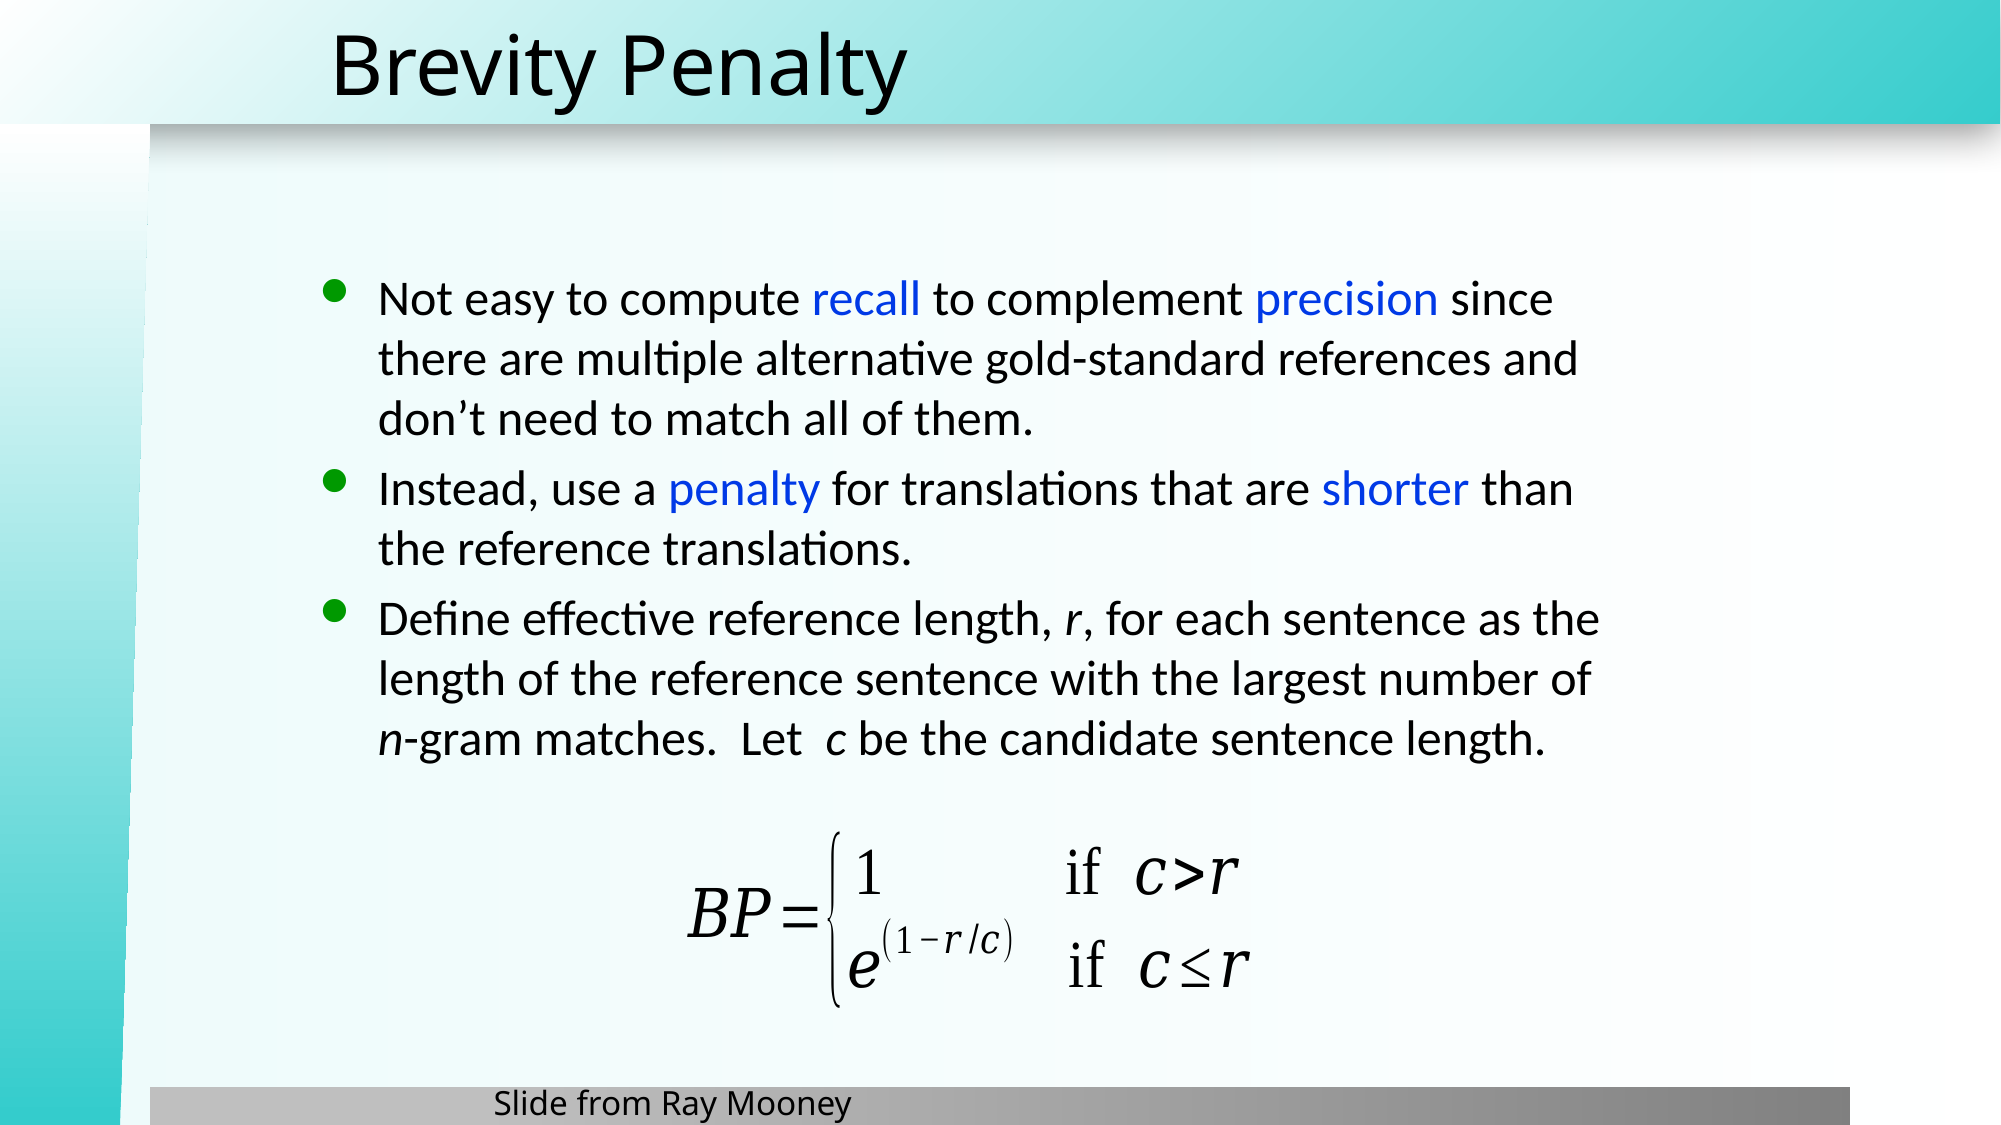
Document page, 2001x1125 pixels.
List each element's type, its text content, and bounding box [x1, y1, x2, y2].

title Brevity Penalty [313, 0, 2000, 125]
list Not easy to compute recall to complement precision since there are multiple alternative gold-standard references and don’t need to match all of them. Instead, use a penalty for translations that are shorter than the reference translations. Define effective reference length, r, for each sentence as the length of the reference sentence with the largest number of n-gram matches. Let c be the candidate sentence length. [304, 257, 1637, 796]
text_box Slide from Ray Mooney [478, 1074, 892, 1125]
